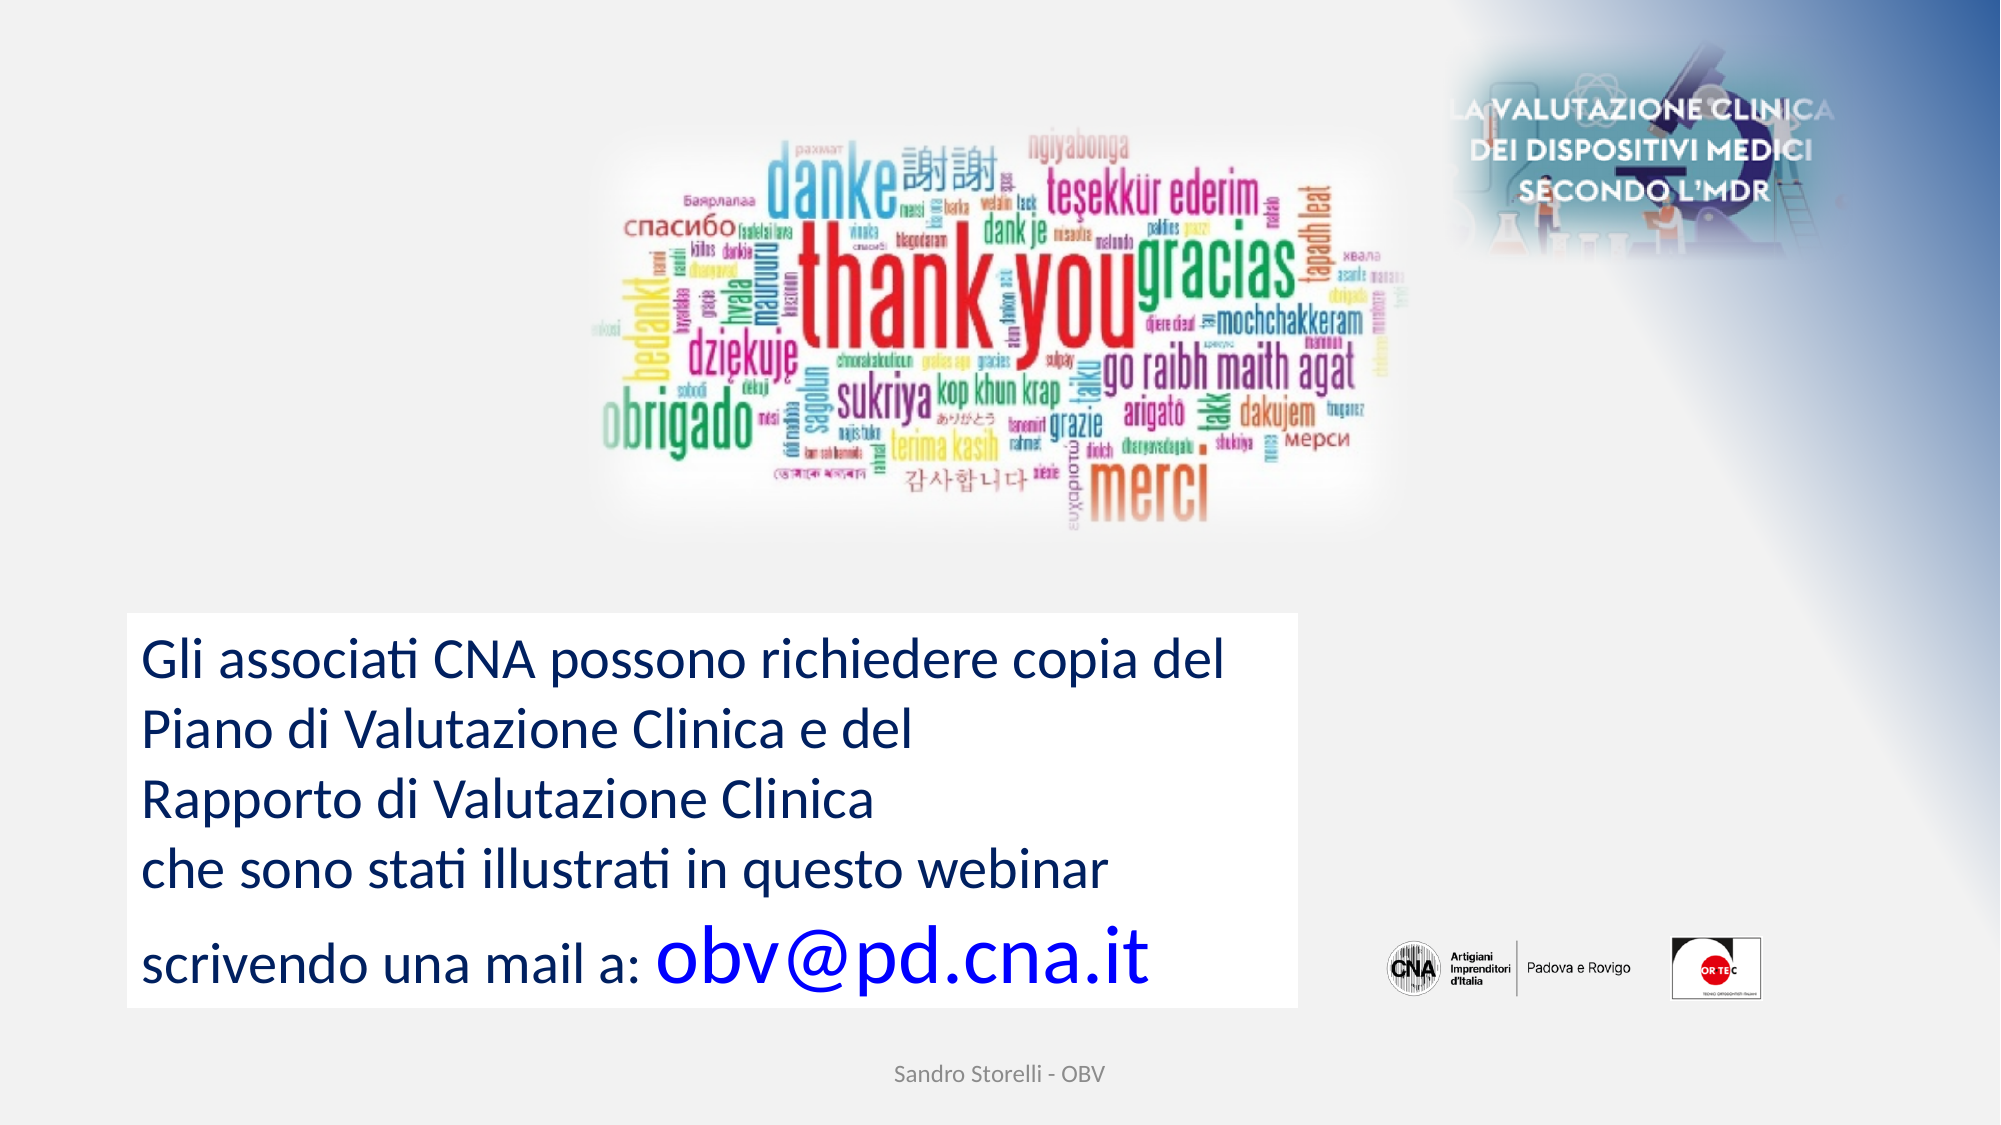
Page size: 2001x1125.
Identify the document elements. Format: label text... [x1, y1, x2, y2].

picture [1386, 936, 1763, 1001]
picture [1430, 23, 1865, 276]
picture [569, 105, 1425, 561]
text_box Gli associati CNA possono richiedere copia del Piano di Valutazione Clinica e del Rapporto di Valutazione Clinica che sono stati illustrati in questo webinar scrivendo una mail a: obv@pd.cna.it [127, 613, 1298, 1008]
footer Sandro Storelli - OBV [662, 1042, 1338, 1103]
